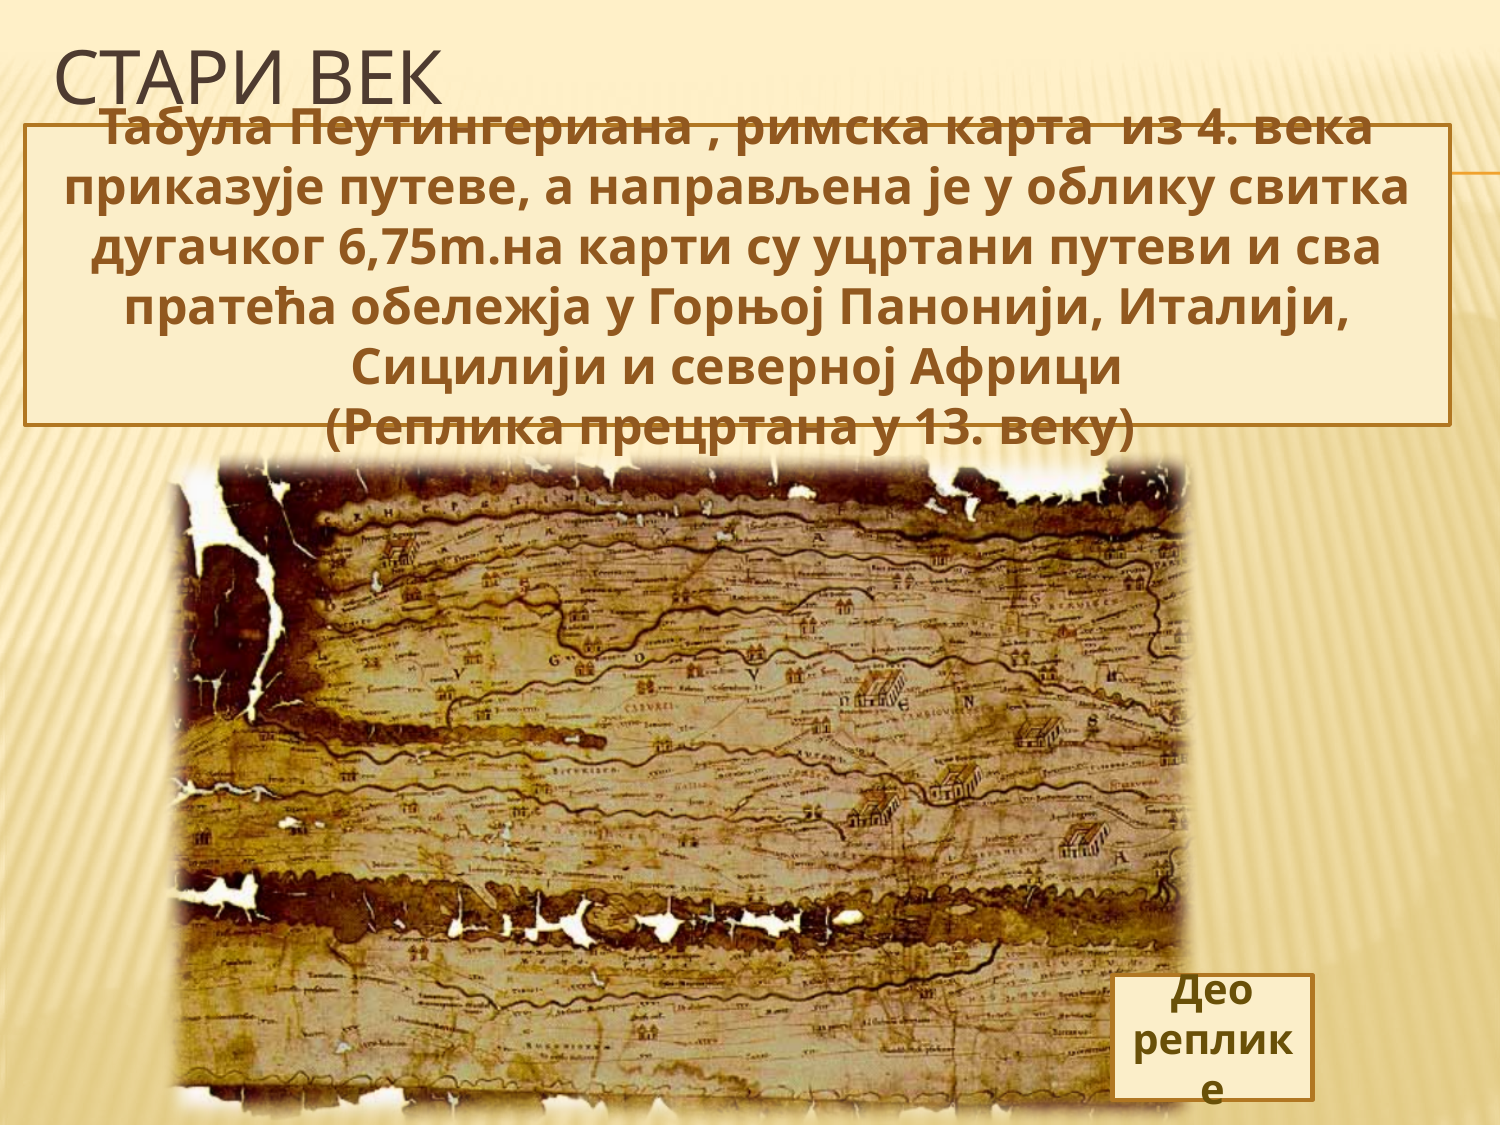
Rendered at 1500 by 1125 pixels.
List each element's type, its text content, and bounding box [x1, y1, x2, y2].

title Стари век [37, 0, 475, 123]
text_box Табула Пеутингериана , римска карта из 4. века приказује путеве, а направљена је у облику свитка дугачког 6,75m.на карти су уцртани путеви и сва пратећа обележја у Горњој Панонији, Италији, Сицилији и северној Африци (Реплика прецртана у 13. веку) [23, 123, 1452, 427]
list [162, 450, 1201, 1125]
text_box Део реплике [1210, 973, 1315, 1102]
